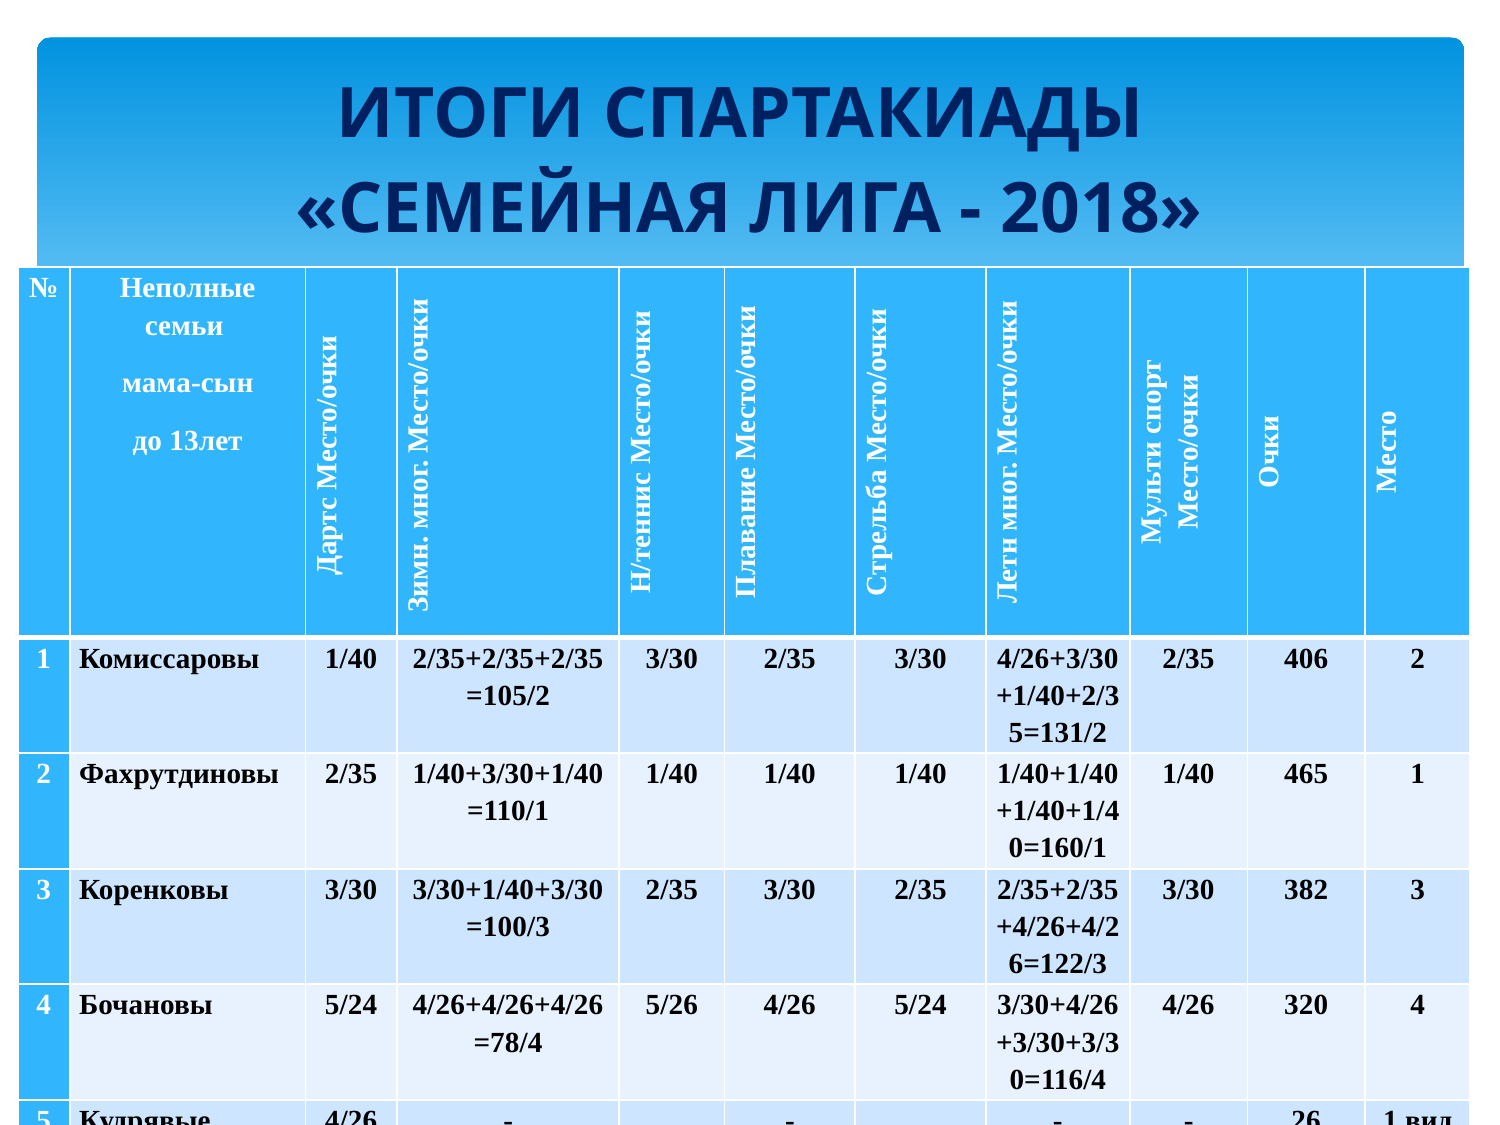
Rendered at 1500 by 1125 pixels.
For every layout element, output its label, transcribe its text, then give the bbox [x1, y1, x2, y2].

table_cell 1/40 [306, 640, 396, 752]
table_cell Кудрявые [71, 1101, 305, 1125]
table_cell 1 [19, 640, 69, 752]
table_cell 1/40+3/30+1/40=110/1 [398, 754, 618, 868]
table_header Неполные семьи мама-сын до 13лет [71, 268, 305, 635]
table_cell 2/35+2/35+4/26+4/26=122/3 [987, 870, 1129, 983]
table_cell 406 [1248, 640, 1364, 752]
table_cell 4/26+3/30+1/40+2/35=131/2 [987, 640, 1129, 752]
table_cell 3/30 [620, 640, 724, 752]
table_cell Коренковы [71, 870, 305, 983]
table_cell 5/24 [306, 985, 396, 1099]
table_header Летн мног. Место/очки [987, 268, 1129, 635]
table_cell 2/35+2/35+2/35=105/2 [398, 640, 618, 752]
table_header Место [1366, 268, 1469, 635]
table_cell 2 [19, 754, 69, 868]
table_header Очки [1248, 268, 1364, 635]
table_cell 3/30 [725, 870, 854, 983]
table_cell 2 [1366, 640, 1469, 752]
table_cell [620, 1101, 724, 1125]
table_cell Комиссаровы [71, 640, 305, 752]
table_cell 4/26 [725, 985, 854, 1099]
table_cell 1/40 [725, 754, 854, 868]
table_cell 1/40 [1131, 754, 1247, 868]
table_header Н/теннис Место/очки [620, 268, 724, 635]
table_cell 2/35 [306, 754, 396, 868]
table_cell - [987, 1101, 1129, 1125]
table_cell 5/24 [856, 985, 985, 1099]
table_cell 2/35 [856, 870, 985, 983]
table_cell 320 [1248, 985, 1364, 1099]
table_cell 2/35 [725, 640, 854, 752]
table_cell [856, 1101, 985, 1125]
table_cell 26 [1248, 1101, 1364, 1125]
table_header Стрельба Место/очки [856, 268, 985, 635]
table_cell - [725, 1101, 854, 1125]
title ИТОГИ СПАРТАКИАДЫ «СЕМЕЙНАЯ ЛИГА - 2018» [75, 55, 1425, 261]
table_cell 4 [19, 985, 69, 1099]
table_cell 1 вид [1366, 1101, 1469, 1125]
table_cell 4 [1366, 985, 1469, 1099]
table_cell Бочановы [71, 985, 305, 1099]
table_cell 1/40 [856, 754, 985, 868]
table_cell 3/30 [306, 870, 396, 983]
table_cell 5/26 [620, 985, 724, 1099]
table_header Плавание Место/очки [725, 268, 854, 635]
table_cell 1/40+1/40+1/40+1/40=160/1 [987, 754, 1129, 868]
table_cell 3 [1366, 870, 1469, 983]
table_cell 2/35 [620, 870, 724, 983]
table_header Зимн. мног. Место/очки [398, 268, 618, 635]
table_cell Фахрутдиновы [71, 754, 305, 868]
table_cell - [1131, 1101, 1247, 1125]
table_cell 1/40 [620, 754, 724, 868]
table_cell 382 [1248, 870, 1364, 983]
table_cell 3/30 [856, 640, 985, 752]
table_header Мульти спорт Место/очки [1131, 268, 1247, 635]
table_cell 4/26 [306, 1101, 396, 1125]
table_cell 4/26 [1131, 985, 1247, 1099]
table_header Дартс Место/очки [306, 268, 396, 635]
table_cell 4/26+4/26+4/26=78/4 [398, 985, 618, 1099]
table_cell 465 [1248, 754, 1364, 868]
table_cell 1 [1366, 754, 1469, 868]
table_cell - [398, 1101, 618, 1125]
table_cell 3/30 [1131, 870, 1247, 983]
table_cell 3/30+4/26+3/30+3/30=116/4 [987, 985, 1129, 1099]
table_cell 3 [19, 870, 69, 983]
table_cell 2/35 [1131, 640, 1247, 752]
table_cell 5 [19, 1101, 69, 1125]
table_header № [19, 268, 69, 635]
table_cell 3/30+1/40+3/30=100/3 [398, 870, 618, 983]
